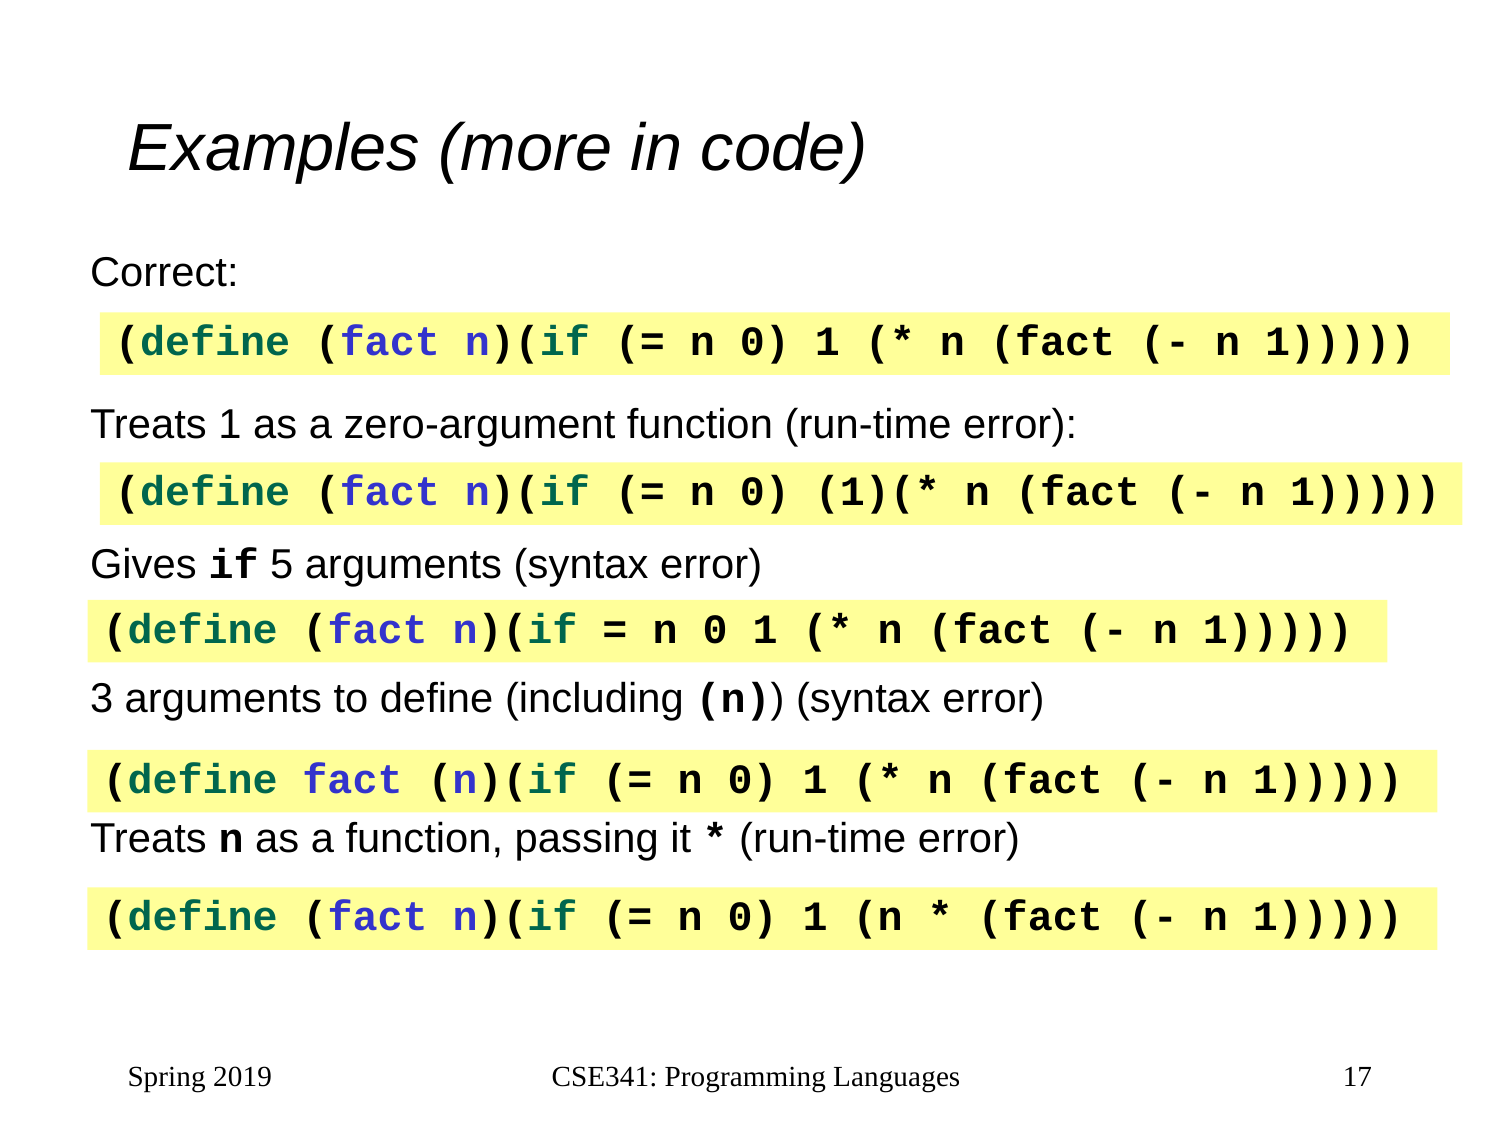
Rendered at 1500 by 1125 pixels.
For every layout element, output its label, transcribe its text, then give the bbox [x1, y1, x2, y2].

text_box (define (fact n)(if (= n 0) 1 (* n (fact (- n 1))))) [99, 312, 1450, 375]
slide_number Spring 2019 [112, 1049, 426, 1125]
list Correct: Treats 1 as a zero-argument function (run-time error): Gives if 5 arguments (syntax error) 3 arguments to define (including (n)) (syntax error) Treats n as a function, passing it * (run-time error) [74, 237, 1351, 976]
slide_number 17 [1074, 1049, 1388, 1125]
text_box (define (fact n)(if (= n 0) 1 (n * (fact (- n 1))))) [87, 887, 1438, 950]
text_box (define (fact n)(if = n 0 1 (* n (fact (- n 1))))) [87, 599, 1388, 663]
footer CSE341: Programming Languages [474, 1049, 1038, 1125]
text_box (define fact (n)(if (= n 0) 1 (* n (fact (- n 1))))) [87, 749, 1438, 813]
text_box (define (fact n)(if (= n 0) (1)(* n (fact (- n 1))))) [99, 462, 1463, 525]
title Examples (more in code) [112, 49, 1388, 238]
